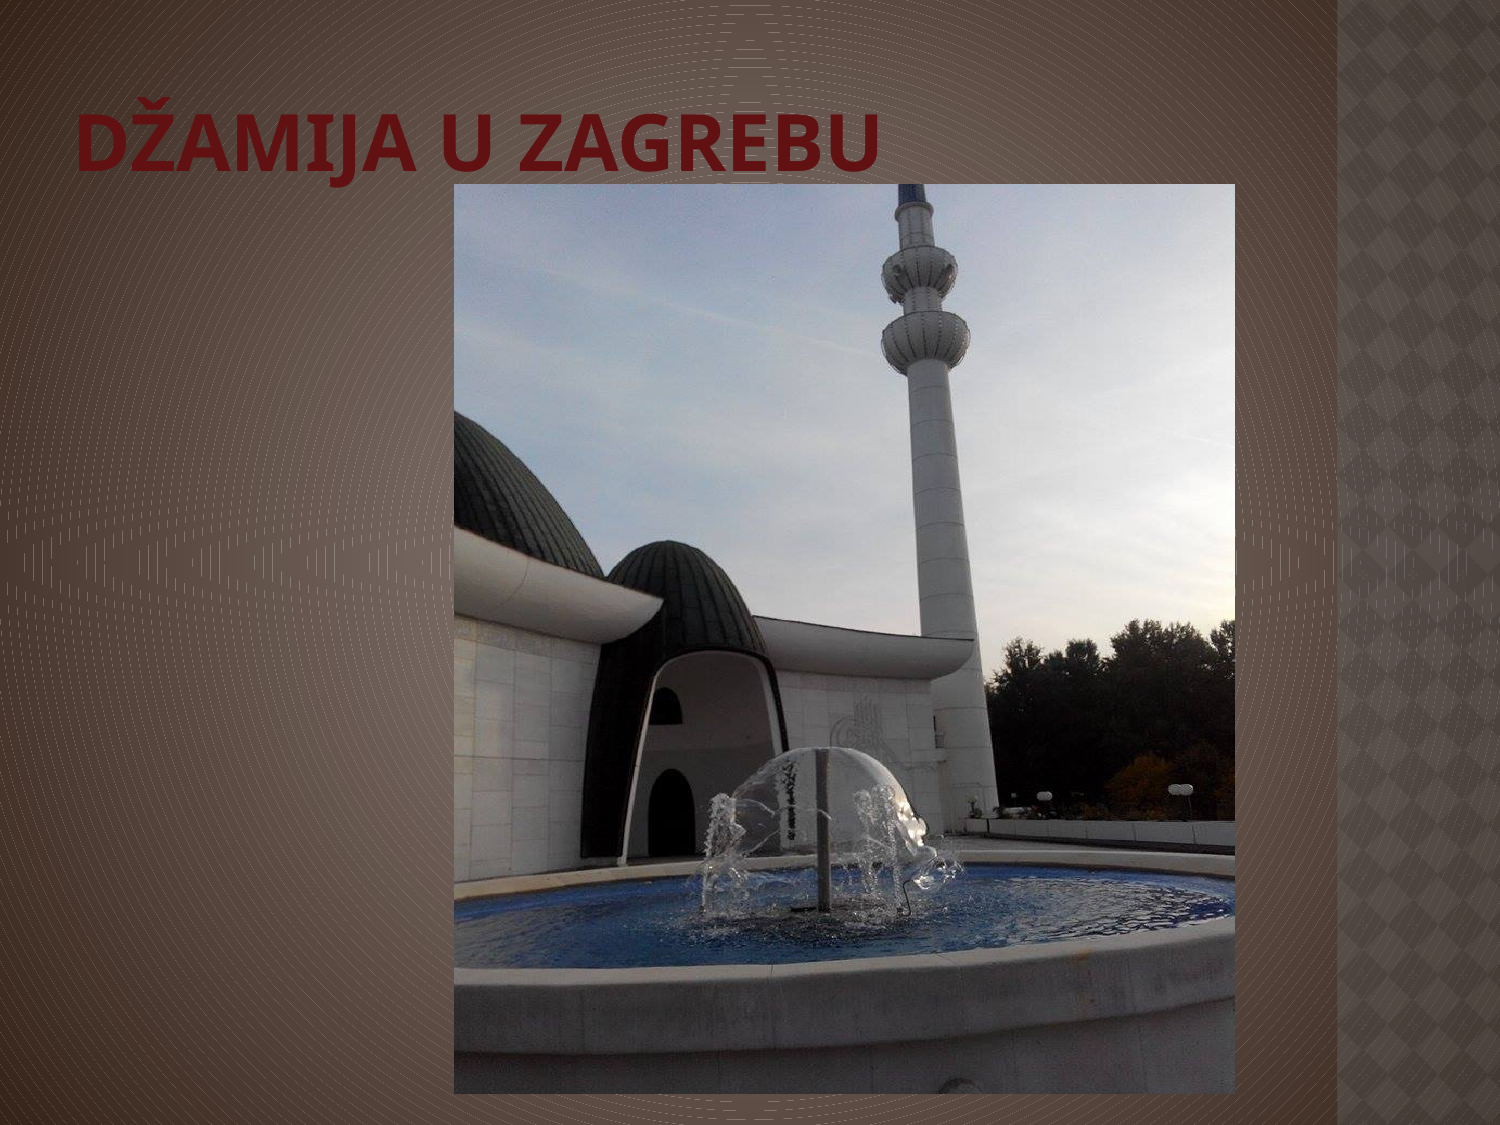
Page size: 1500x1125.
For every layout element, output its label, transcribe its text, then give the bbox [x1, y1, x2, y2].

title Džamija u Zagrebu [64, 0, 1253, 188]
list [454, 184, 1235, 1095]
